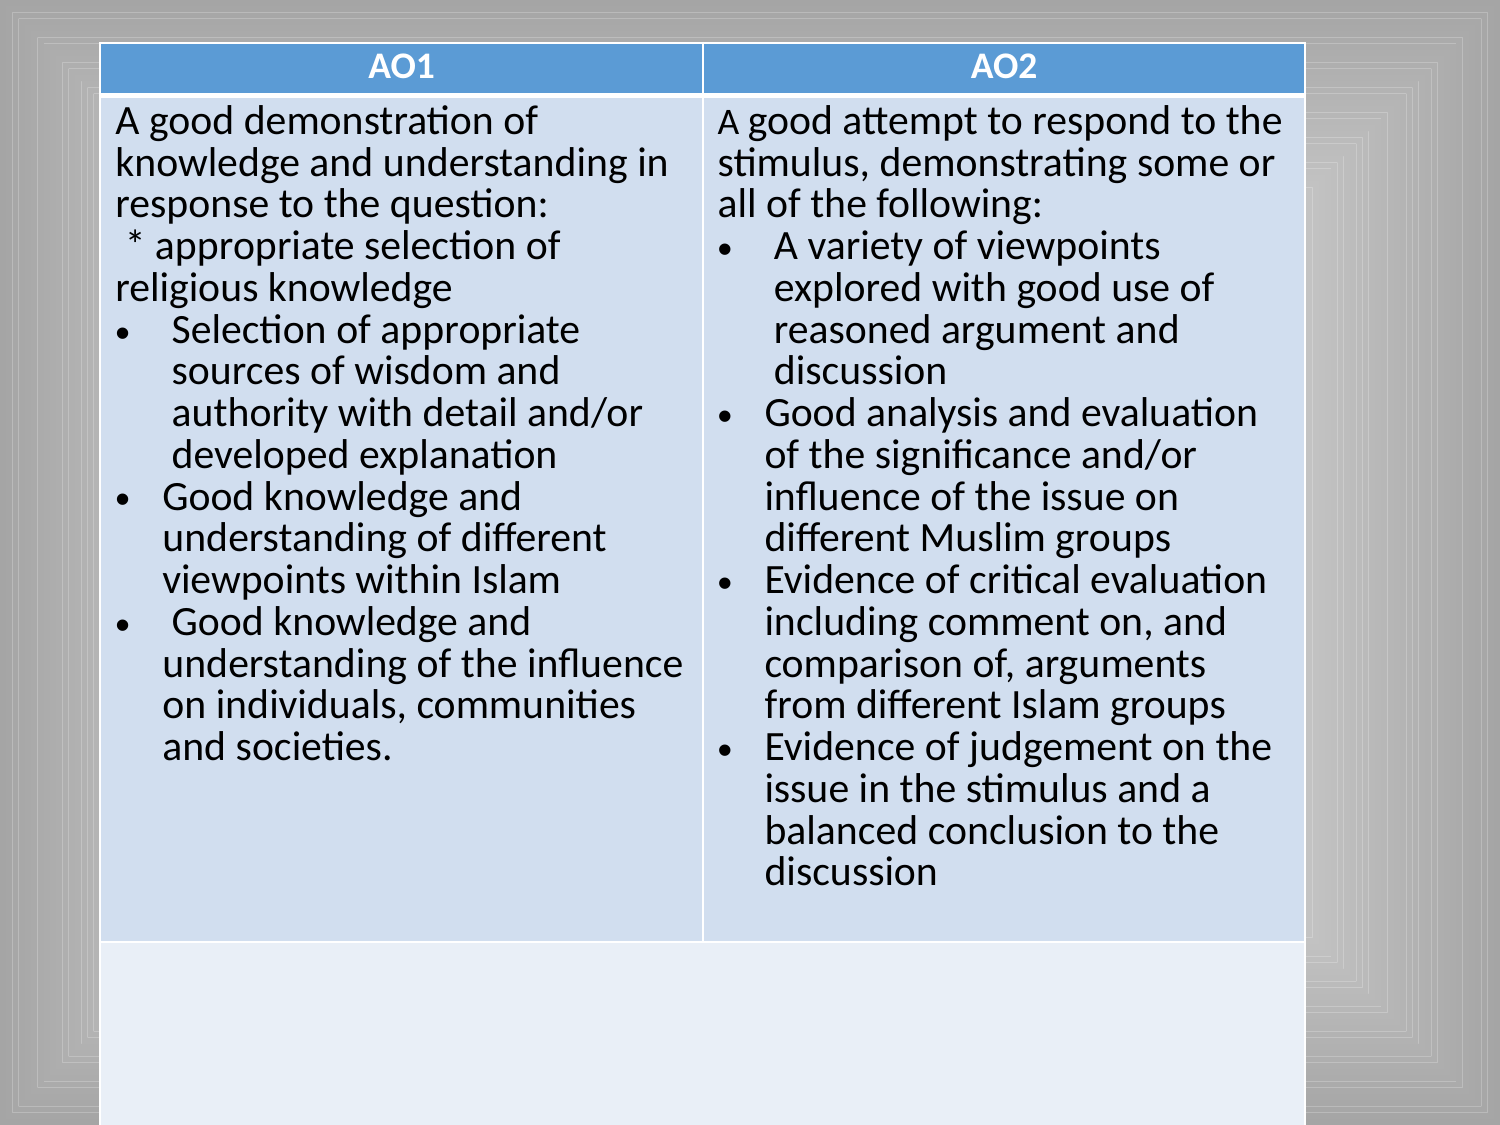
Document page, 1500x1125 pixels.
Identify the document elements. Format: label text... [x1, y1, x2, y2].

table_cell [101, 943, 1304, 1125]
table_header AO2 [704, 44, 1304, 93]
table_cell A good demonstration of knowledge and understanding in response to the question: * appropriate selection of religious knowledge Selection of appropriate sources of wisdom and authority with detail and/or developed explanation Good knowledge and understanding of different viewpoints within Islam Good knowledge and understanding of the influence on individuals, communities and societies. [101, 98, 702, 941]
table_cell A good attempt to respond to the stimulus, demonstrating some or all of the following: A variety of viewpoints explored with good use of reasoned argument and discussion Good analysis and evaluation of the significance and/or influence of the issue on different Muslim groups Evidence of critical evaluation including comment on, and comparison of, arguments from different Islam groups Evidence of judgement on the issue in the stimulus and a balanced conclusion to the discussion [704, 98, 1304, 941]
table_header AO1 [101, 44, 702, 93]
